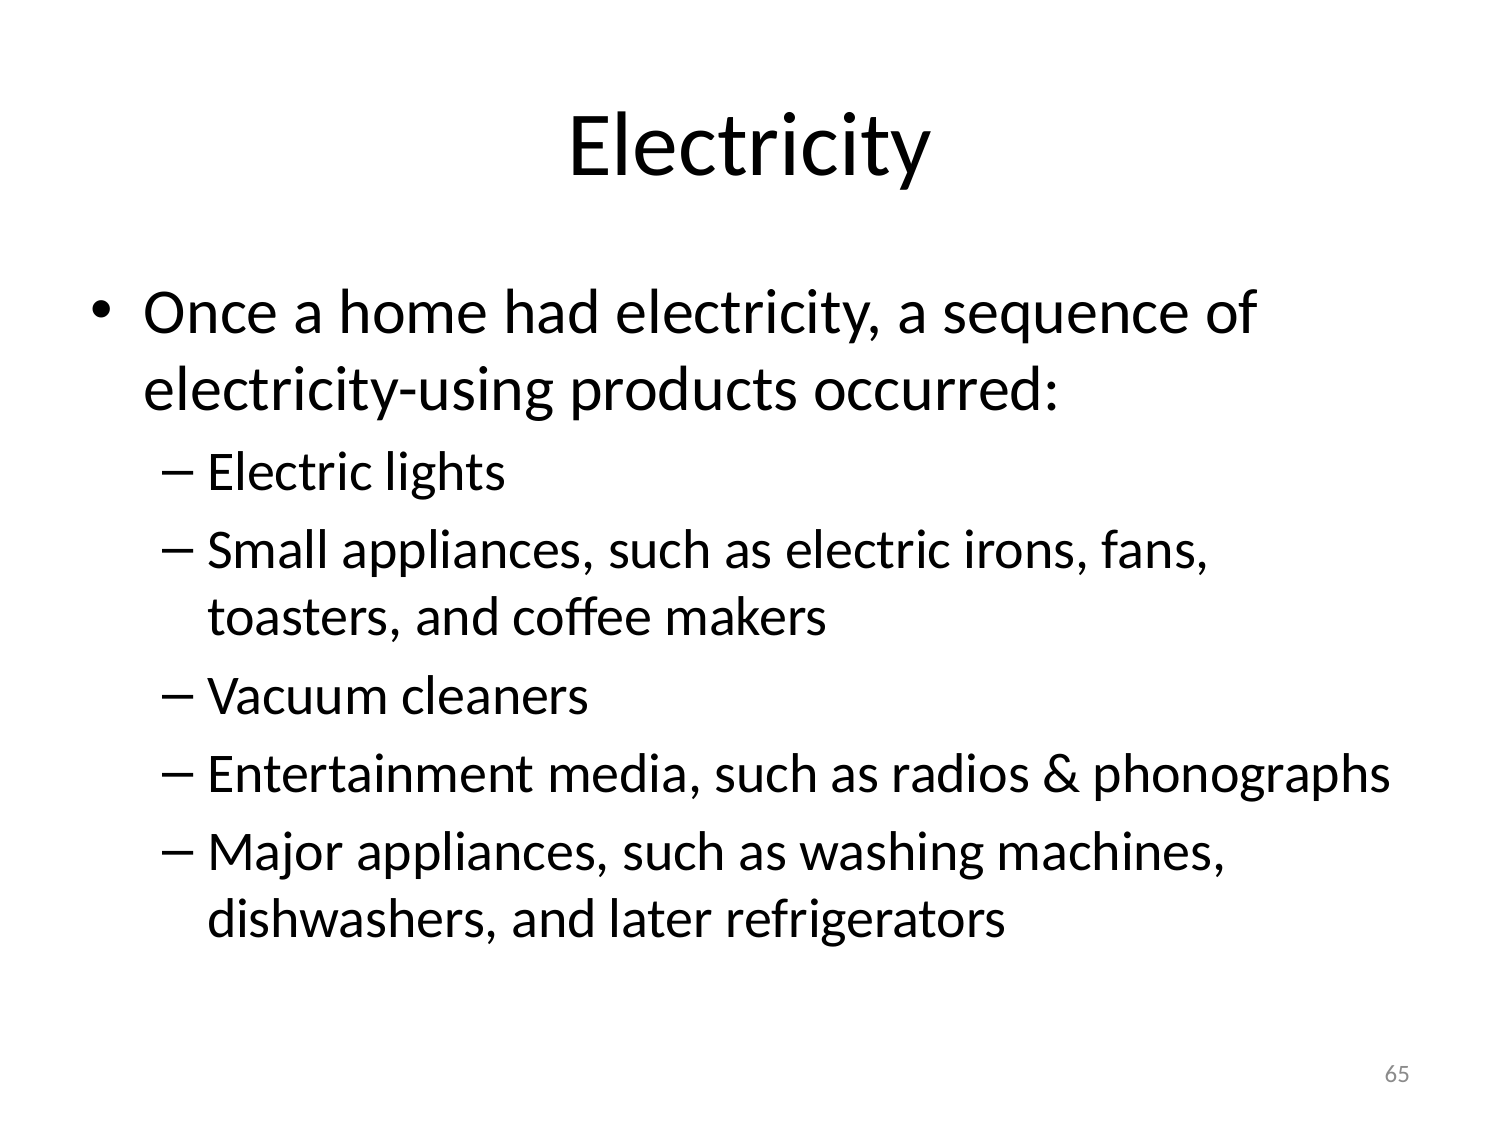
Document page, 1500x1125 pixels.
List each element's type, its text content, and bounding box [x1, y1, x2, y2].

title Electricity [75, 45, 1425, 233]
slide_number 65 [1074, 1042, 1425, 1103]
list Once a home had electricity, a sequence of electricity-using products occurred: Electric lights Small appliances, such as electric irons, fans, toasters, and coffee makers Vacuum cleaners Entertainment media, such as radios & phonographs Major appliances, such as washing machines, dishwashers, and later refrigerators [75, 262, 1425, 1005]
